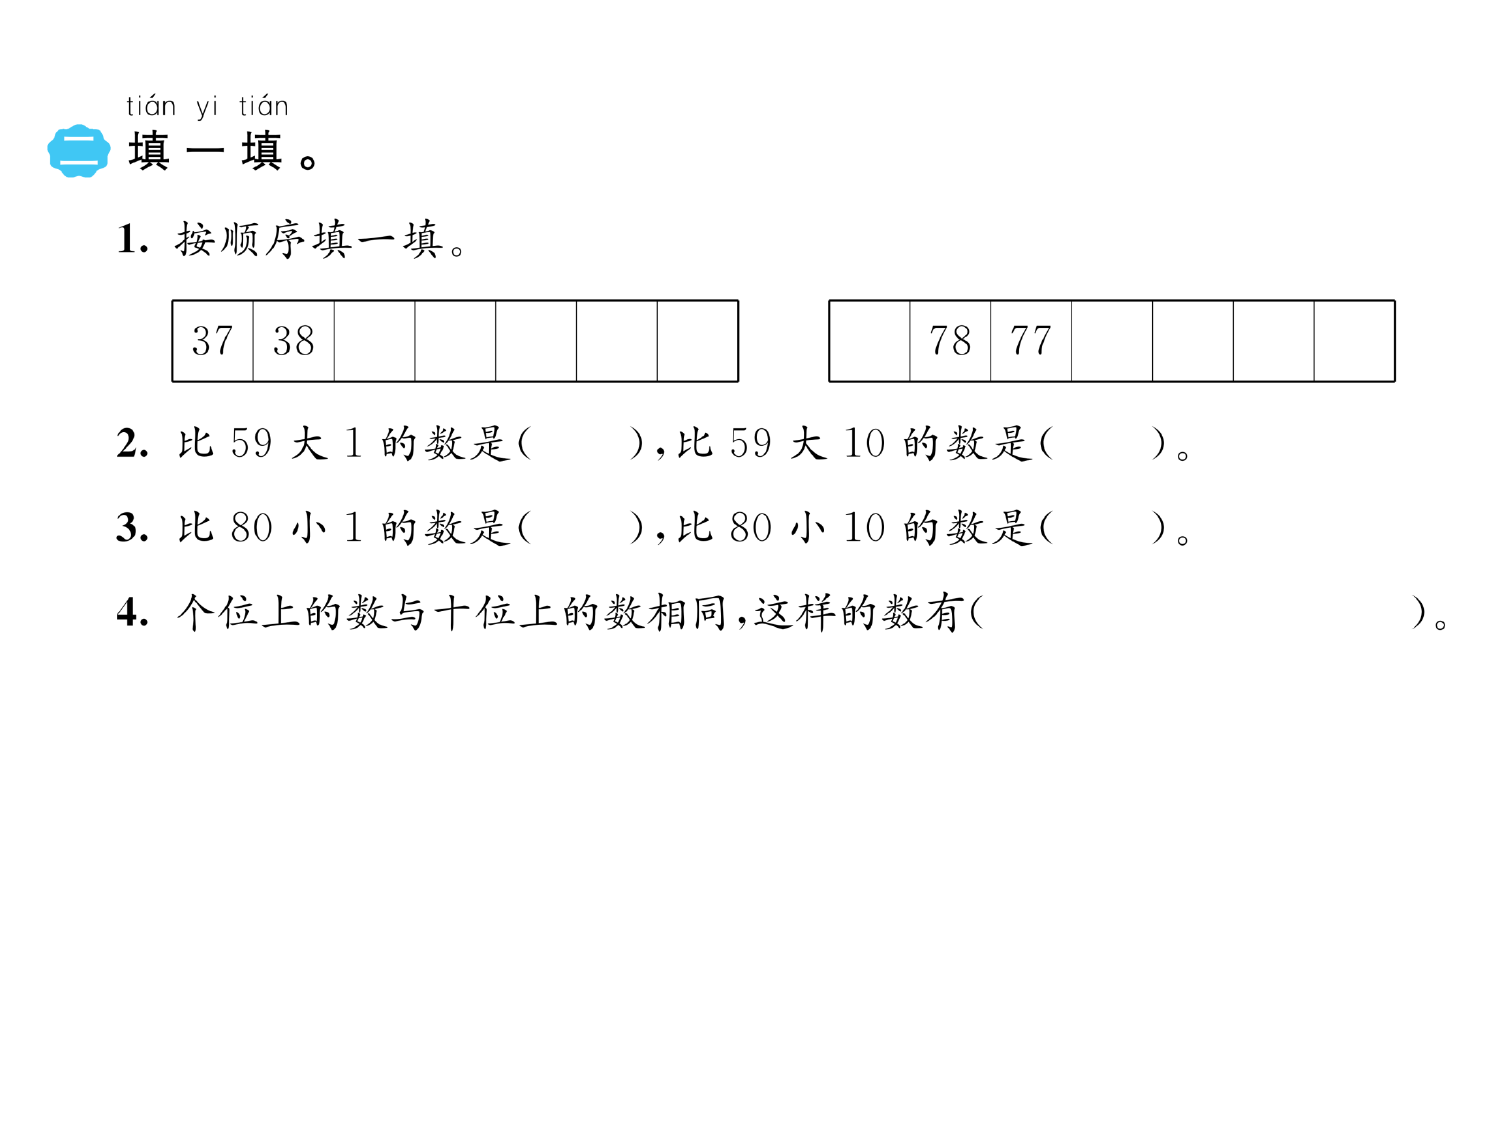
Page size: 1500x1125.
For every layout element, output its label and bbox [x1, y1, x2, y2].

picture [41, 89, 1459, 642]
